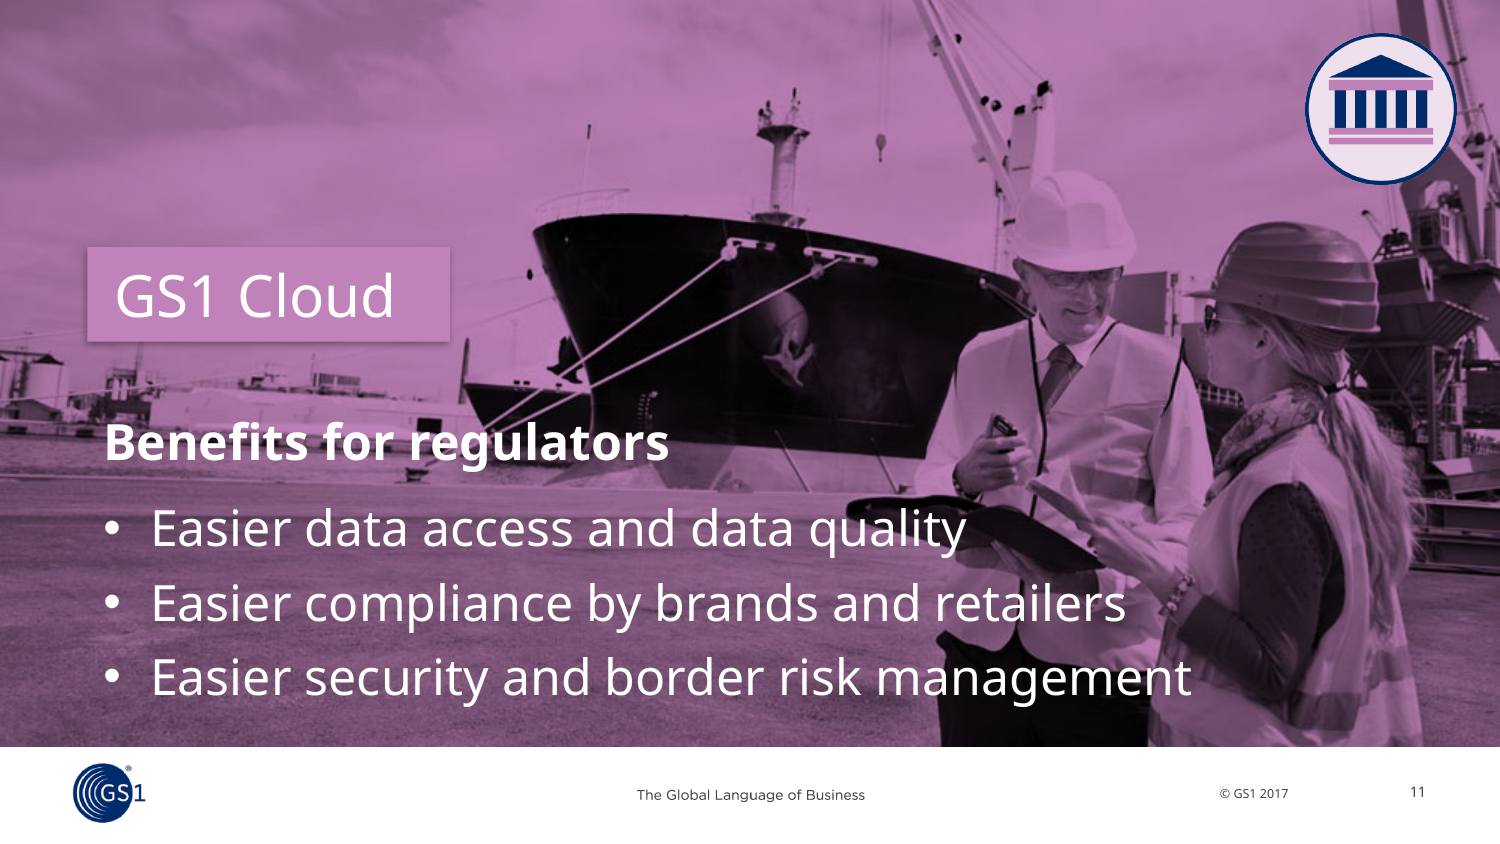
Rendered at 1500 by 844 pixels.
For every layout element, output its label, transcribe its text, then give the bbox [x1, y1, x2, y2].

slide_number 11 [1385, 780, 1427, 806]
picture [0, 0, 1500, 844]
